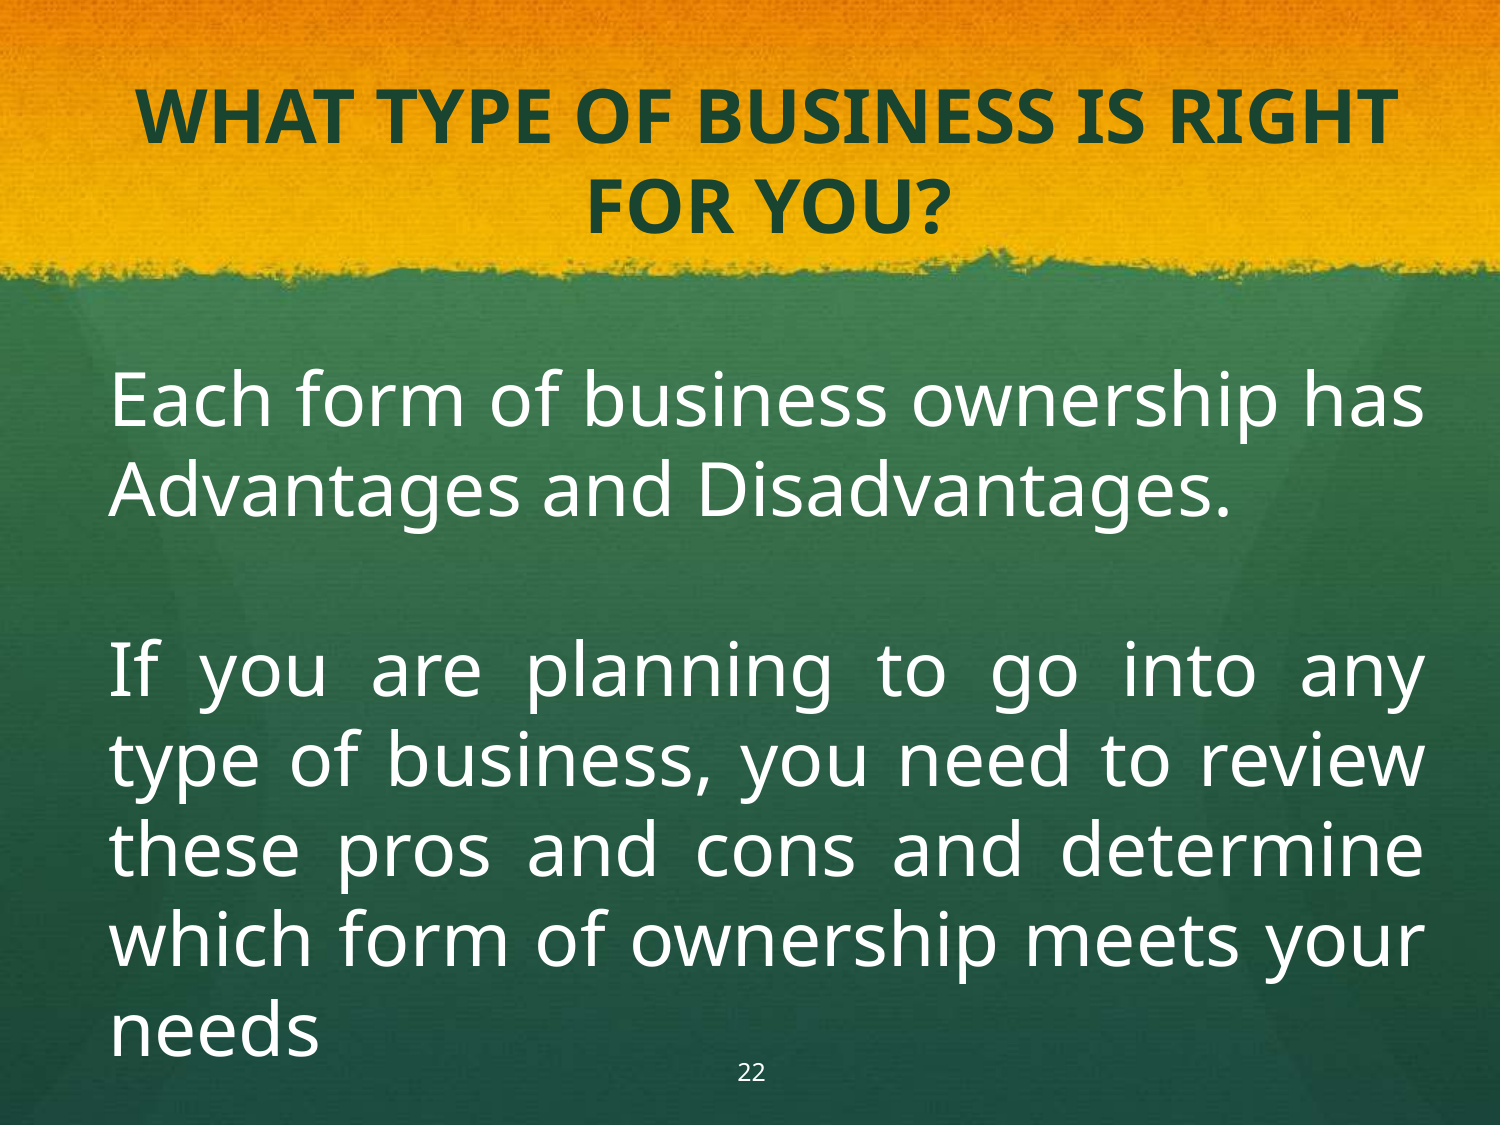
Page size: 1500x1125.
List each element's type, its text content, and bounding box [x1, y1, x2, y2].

title WHAT TYPE OF BUSINESS IS RIGHT FOR YOU? [93, 66, 1442, 257]
text_box Each form of business ownership has Advantages and Disadvantages. If you are planning to go into any type of business, you need to review these pros and cons and determine which form of ownership meets your needs [93, 343, 1442, 1125]
picture [0, 0, 1500, 1125]
